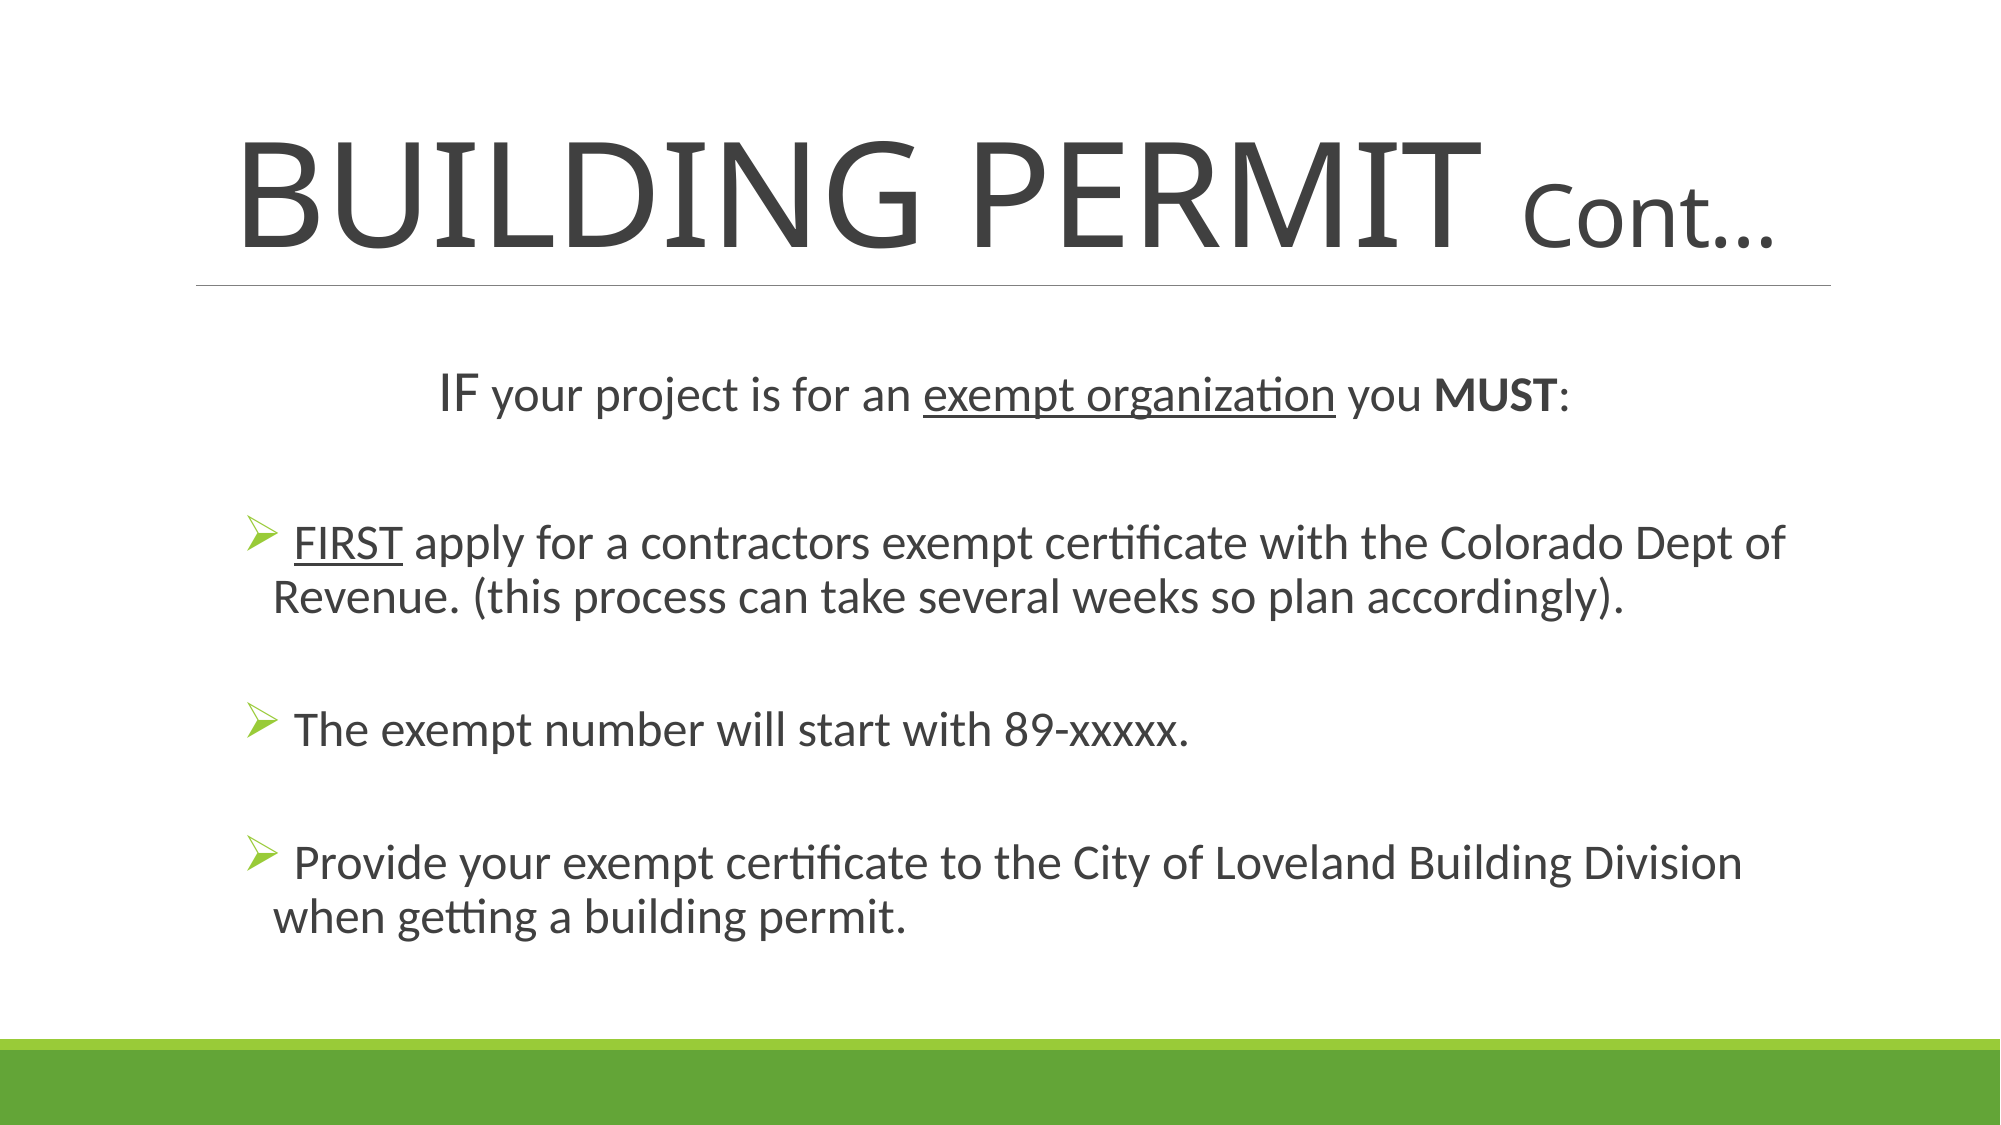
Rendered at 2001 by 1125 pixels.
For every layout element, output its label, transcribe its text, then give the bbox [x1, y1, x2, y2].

title BUILDING PERMIT Cont… [180, 47, 1830, 285]
list IF your project is for an exempt organization you MUST: FIRST apply for a contractors exempt certificate with the Colorado Dept of Revenue. (this process can take several weeks so plan accordingly). The exempt number will start with 89-xxxxx. Provide your exempt certificate to the City of Loveland Building Division when getting a building permit. [180, 354, 1830, 963]
